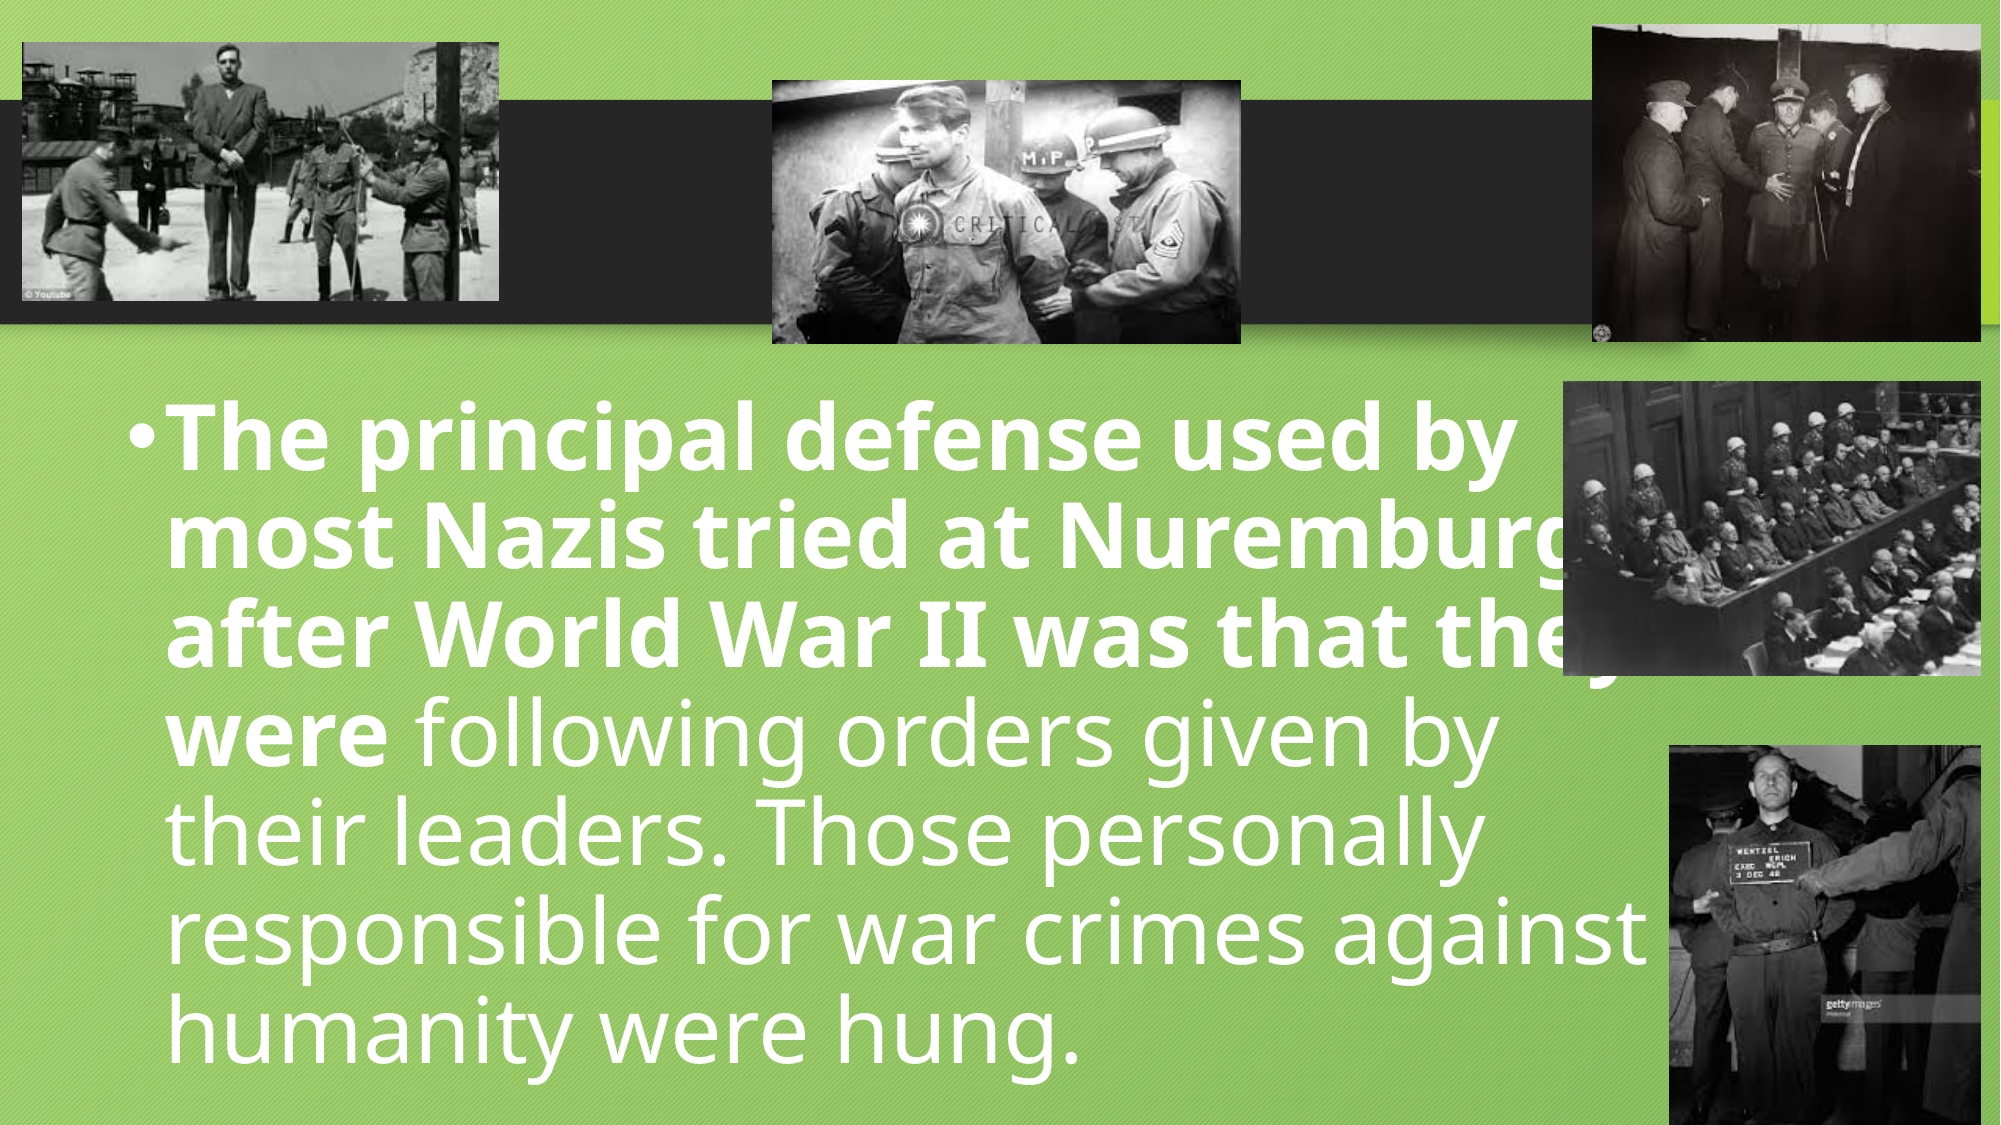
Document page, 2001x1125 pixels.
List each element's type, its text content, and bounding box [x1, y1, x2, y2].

picture [1668, 745, 1981, 1125]
picture [22, 42, 500, 302]
list The principal defense used by most Nazis tried at Nuremburg after World War II was that they were following orders given by their leaders. Those personally responsible for war crimes against humanity were hung. [111, 383, 1689, 974]
picture [1562, 381, 1981, 676]
picture [0, 24, 2000, 376]
